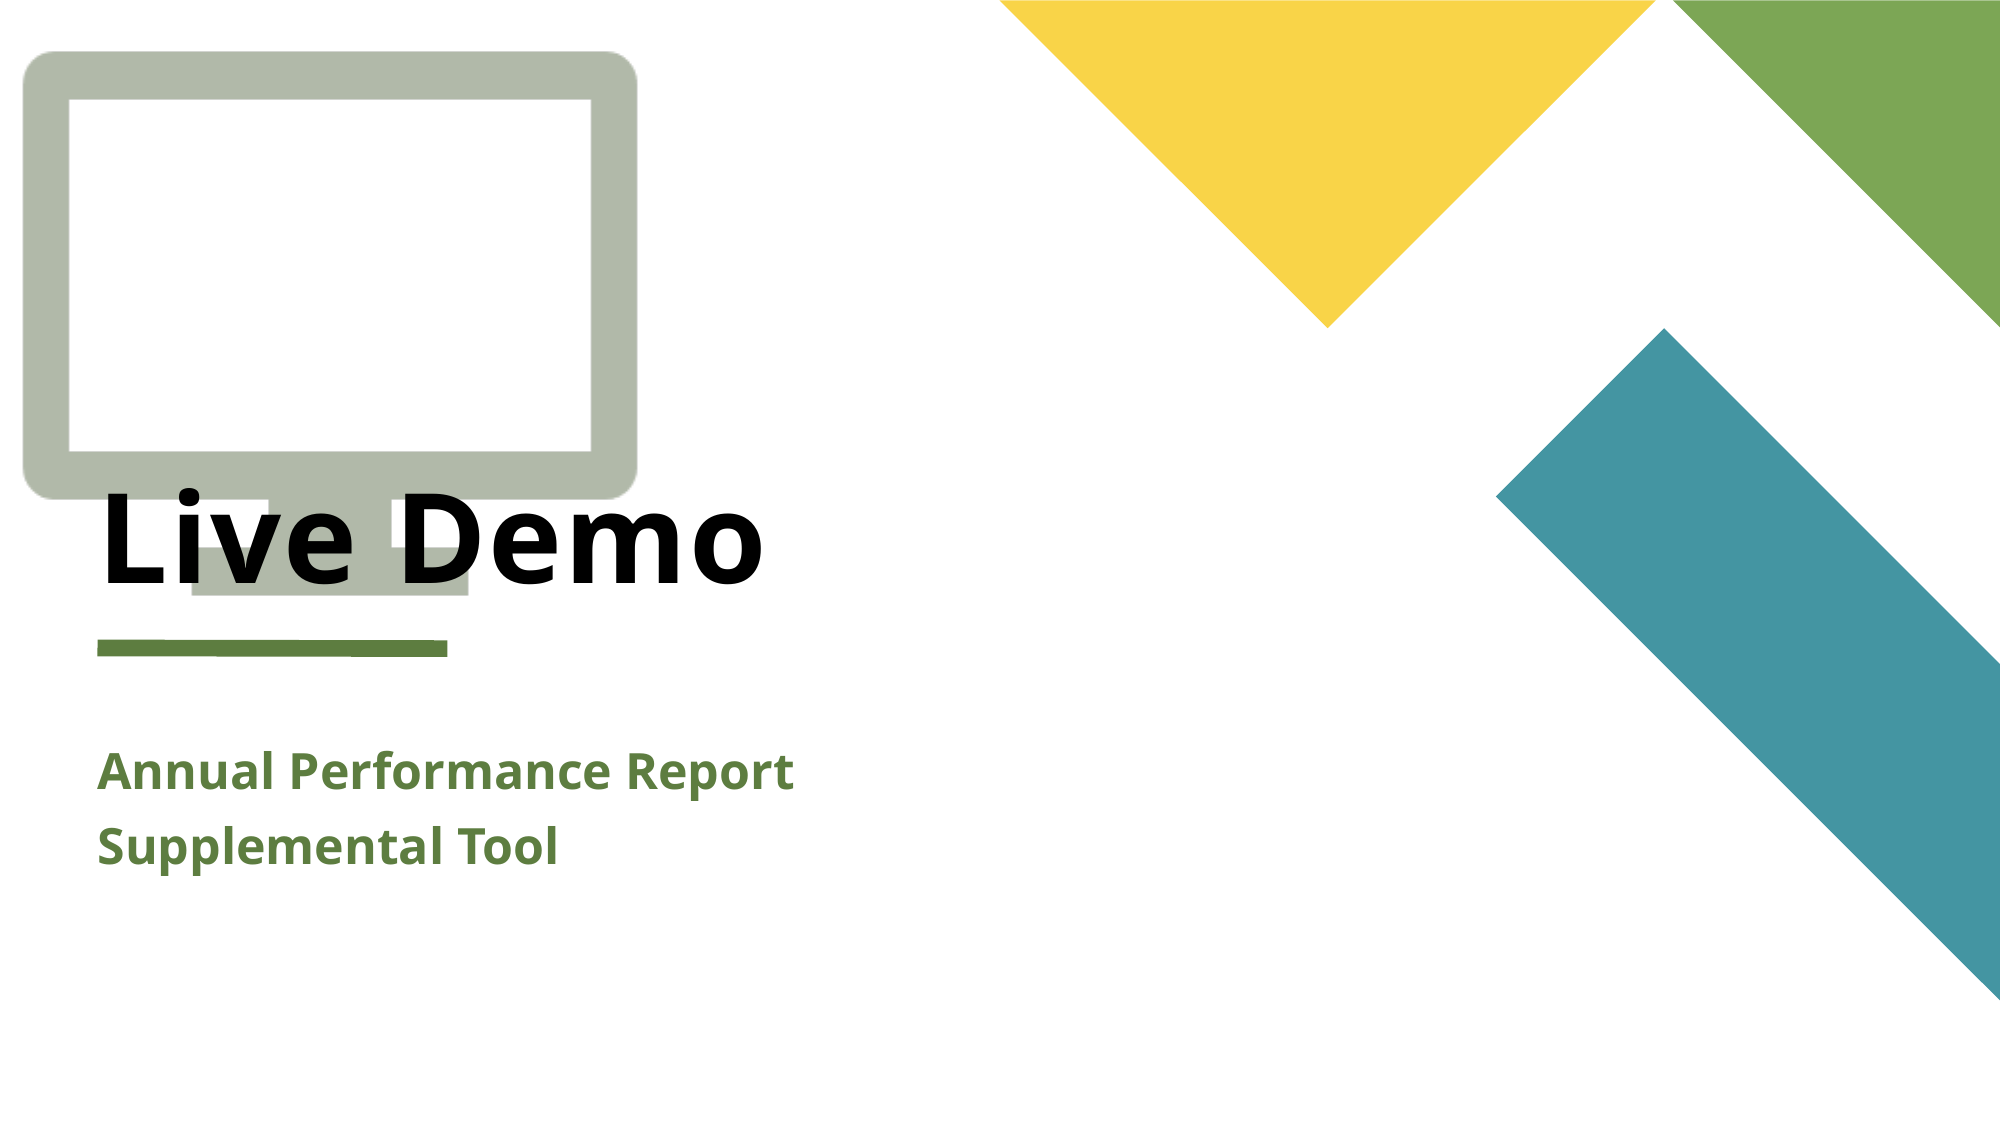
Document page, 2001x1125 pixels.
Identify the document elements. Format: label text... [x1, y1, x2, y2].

picture [0, 0, 699, 708]
title Live Demo [699, 67, 998, 608]
list Annual Performance Report Supplemental Tool [97, 746, 998, 1017]
